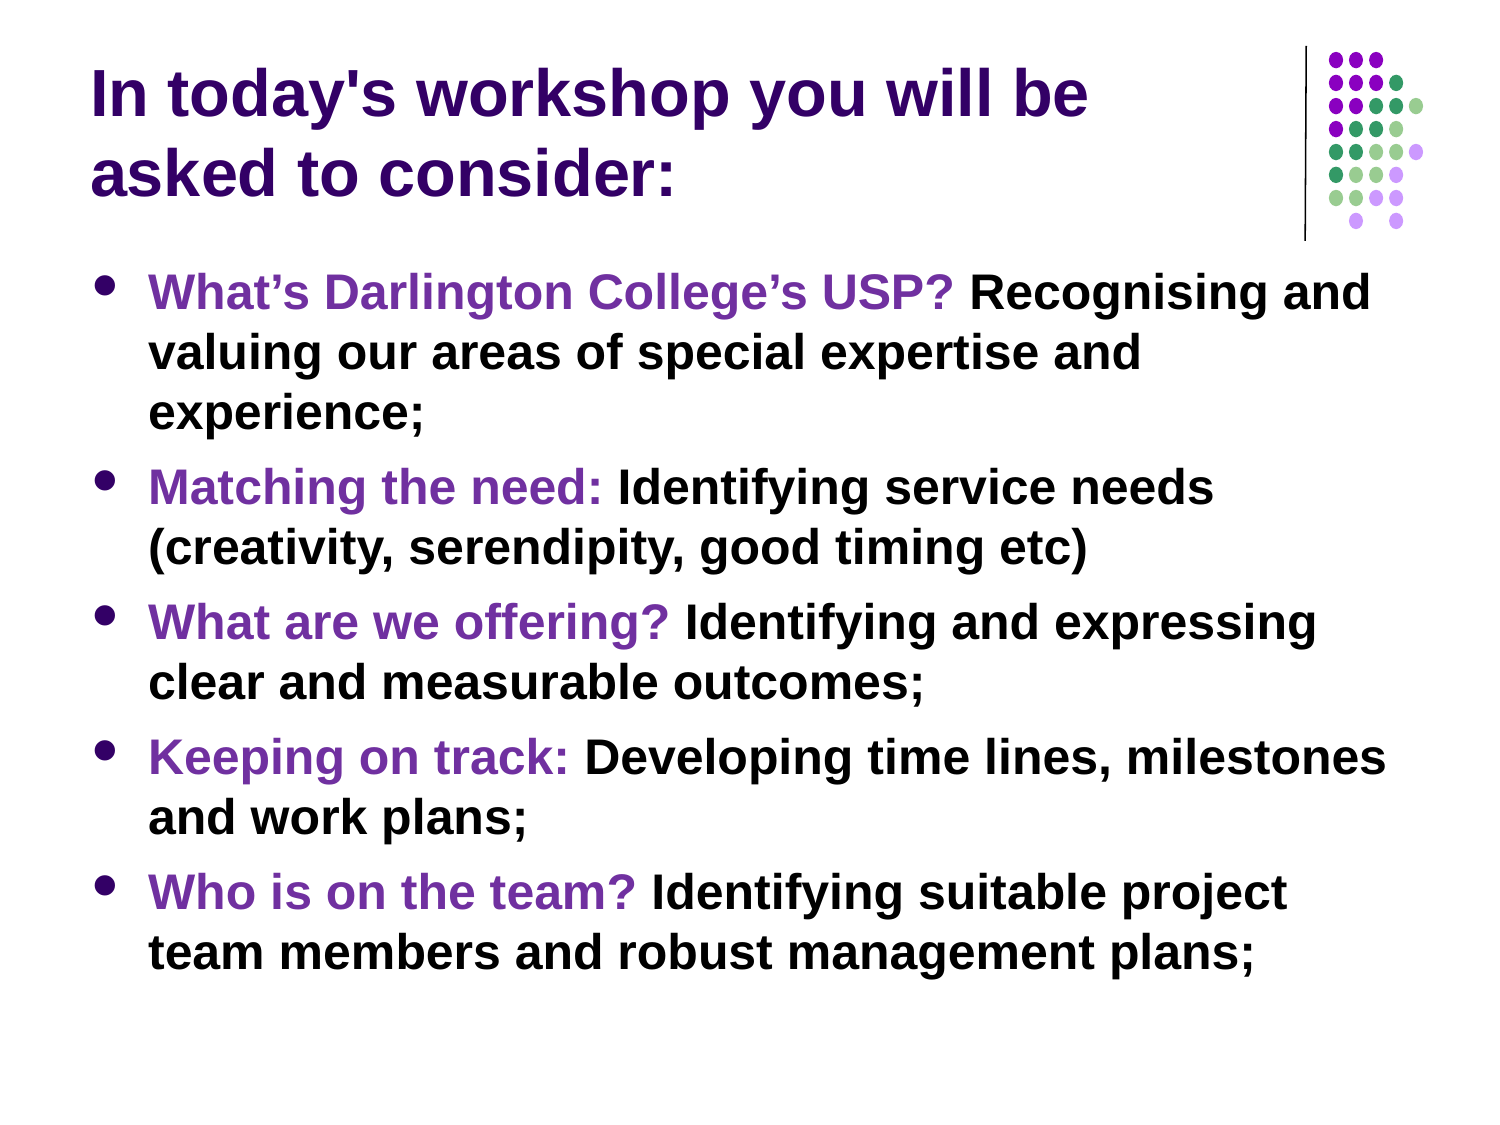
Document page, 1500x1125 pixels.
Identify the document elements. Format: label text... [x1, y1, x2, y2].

title In today's workshop you will be asked to consider: [74, 40, 1313, 218]
list What’s Darlington College’s USP? Recognising and valuing our areas of special expertise and experience; Matching the need: Identifying service needs (creativity, serendipity, good timing etc) What are we offering? Identifying and expressing clear and measurable outcomes; Keeping on track: Developing time lines, milestones and work plans; Who is on the team? Identifying suitable project team members and robust management plans; [76, 252, 1428, 1039]
